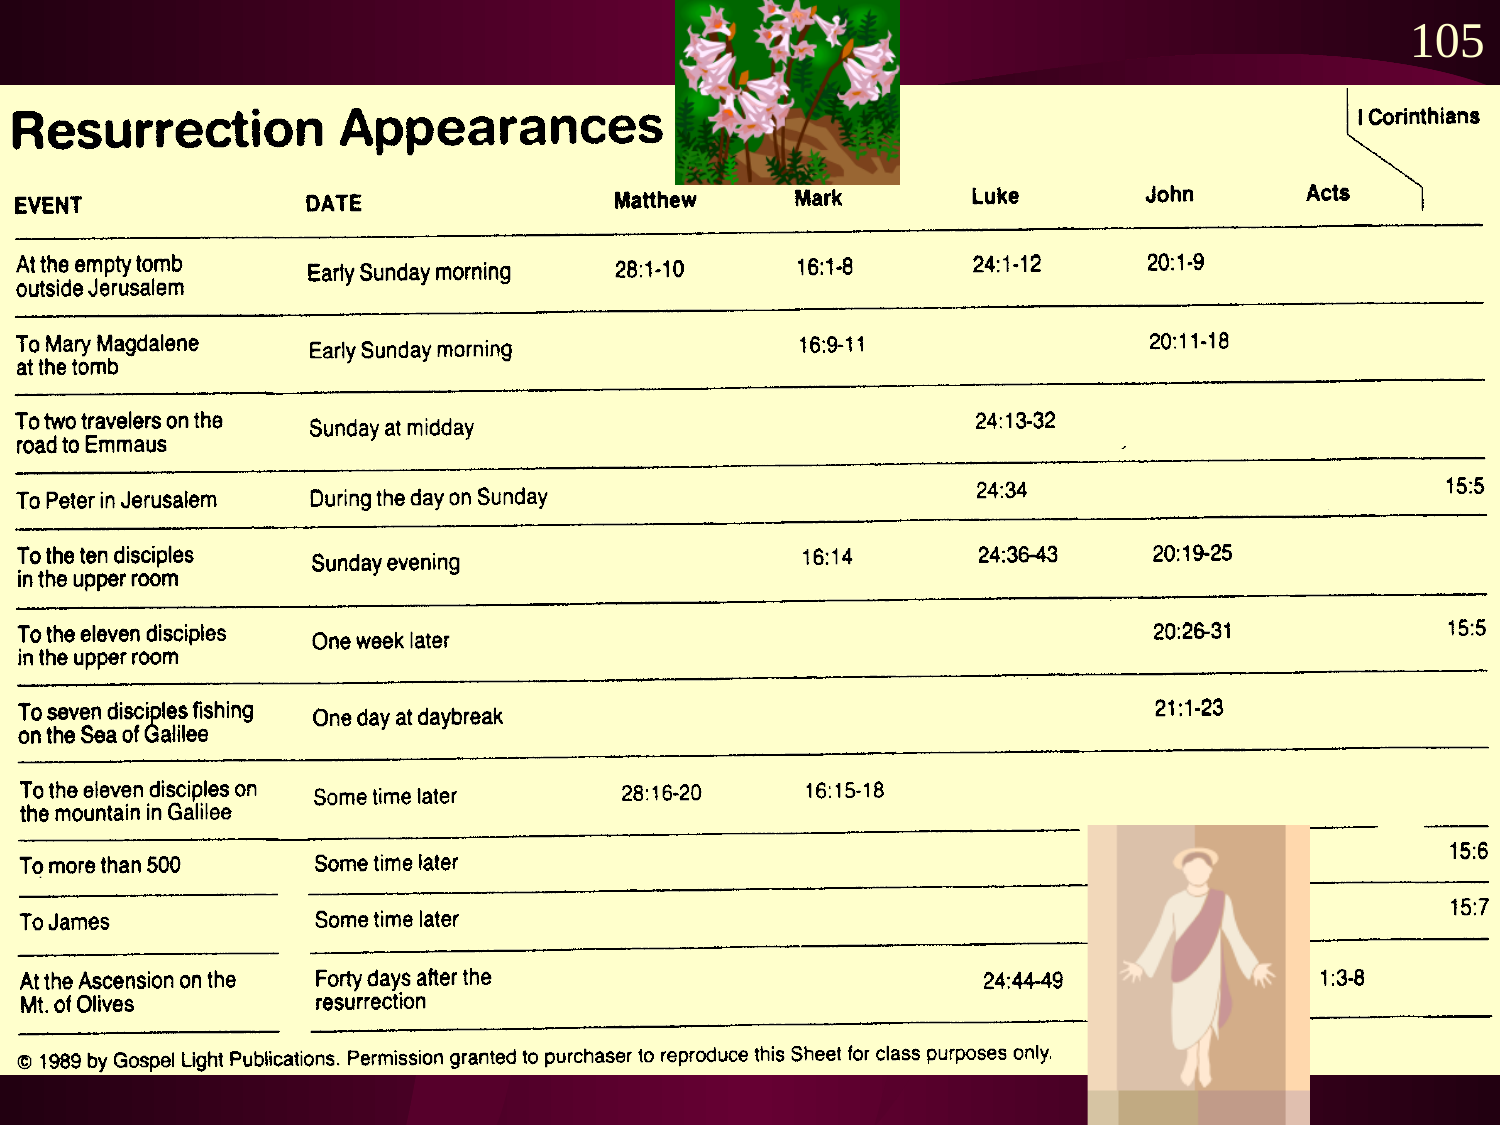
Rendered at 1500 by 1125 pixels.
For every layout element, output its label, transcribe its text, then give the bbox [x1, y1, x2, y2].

text_box 105 [1394, 0, 1500, 75]
picture [0, 0, 1500, 1125]
